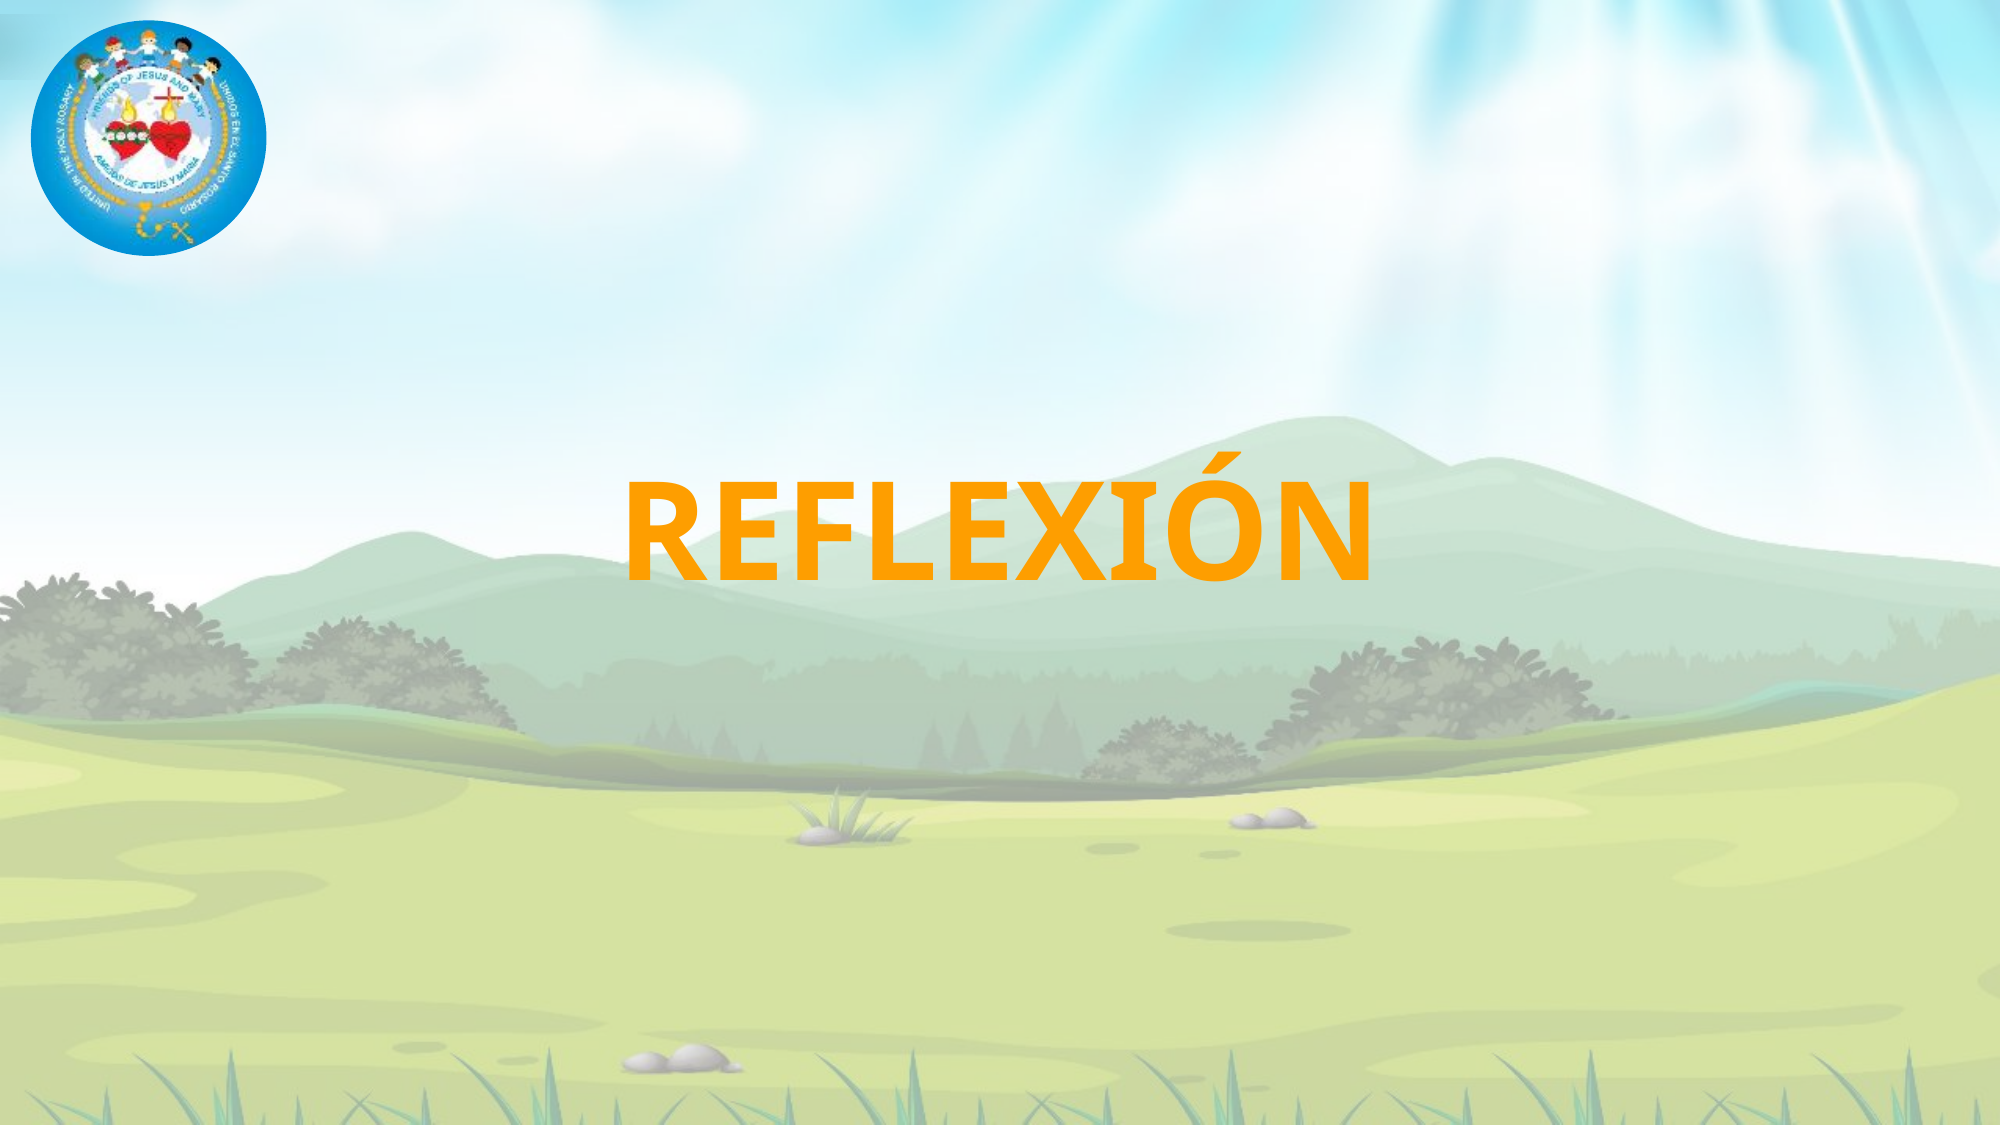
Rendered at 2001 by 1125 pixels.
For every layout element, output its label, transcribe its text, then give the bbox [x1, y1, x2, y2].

picture [55, 29, 241, 245]
text_box REFLEXIÓN [180, 447, 1820, 618]
